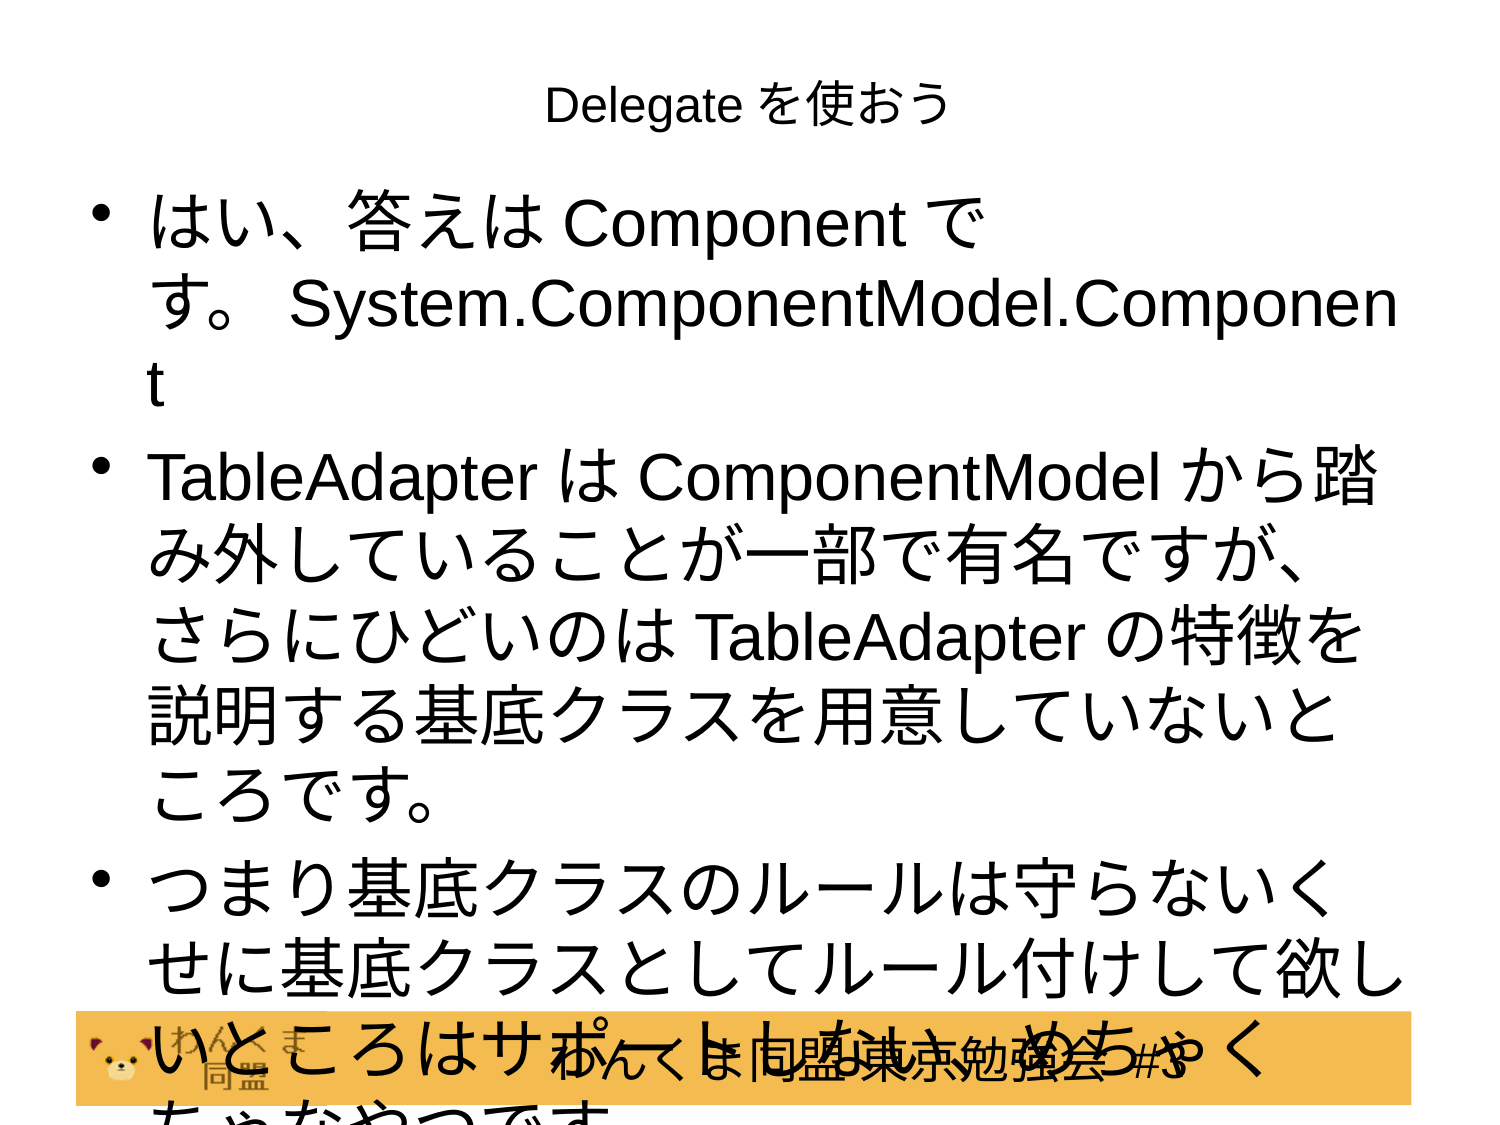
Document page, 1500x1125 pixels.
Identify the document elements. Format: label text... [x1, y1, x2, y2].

list はい、答えはComponentです。System.ComponentModel.Component TableAdapterはComponentModelから踏み外していることが一部で有名ですが、さらにひどいのはTableAdapterの特徴を説明する基底クラスを用意していないところです。 つまり基底クラスのルールは守らないくせに基底クラスとしてルール付けして欲しいところはサポートしない、めちゃくちゃなやつです。 [74, 172, 1426, 1006]
picture [76, 1011, 324, 1106]
title Delegateを使おう [74, 44, 1426, 162]
